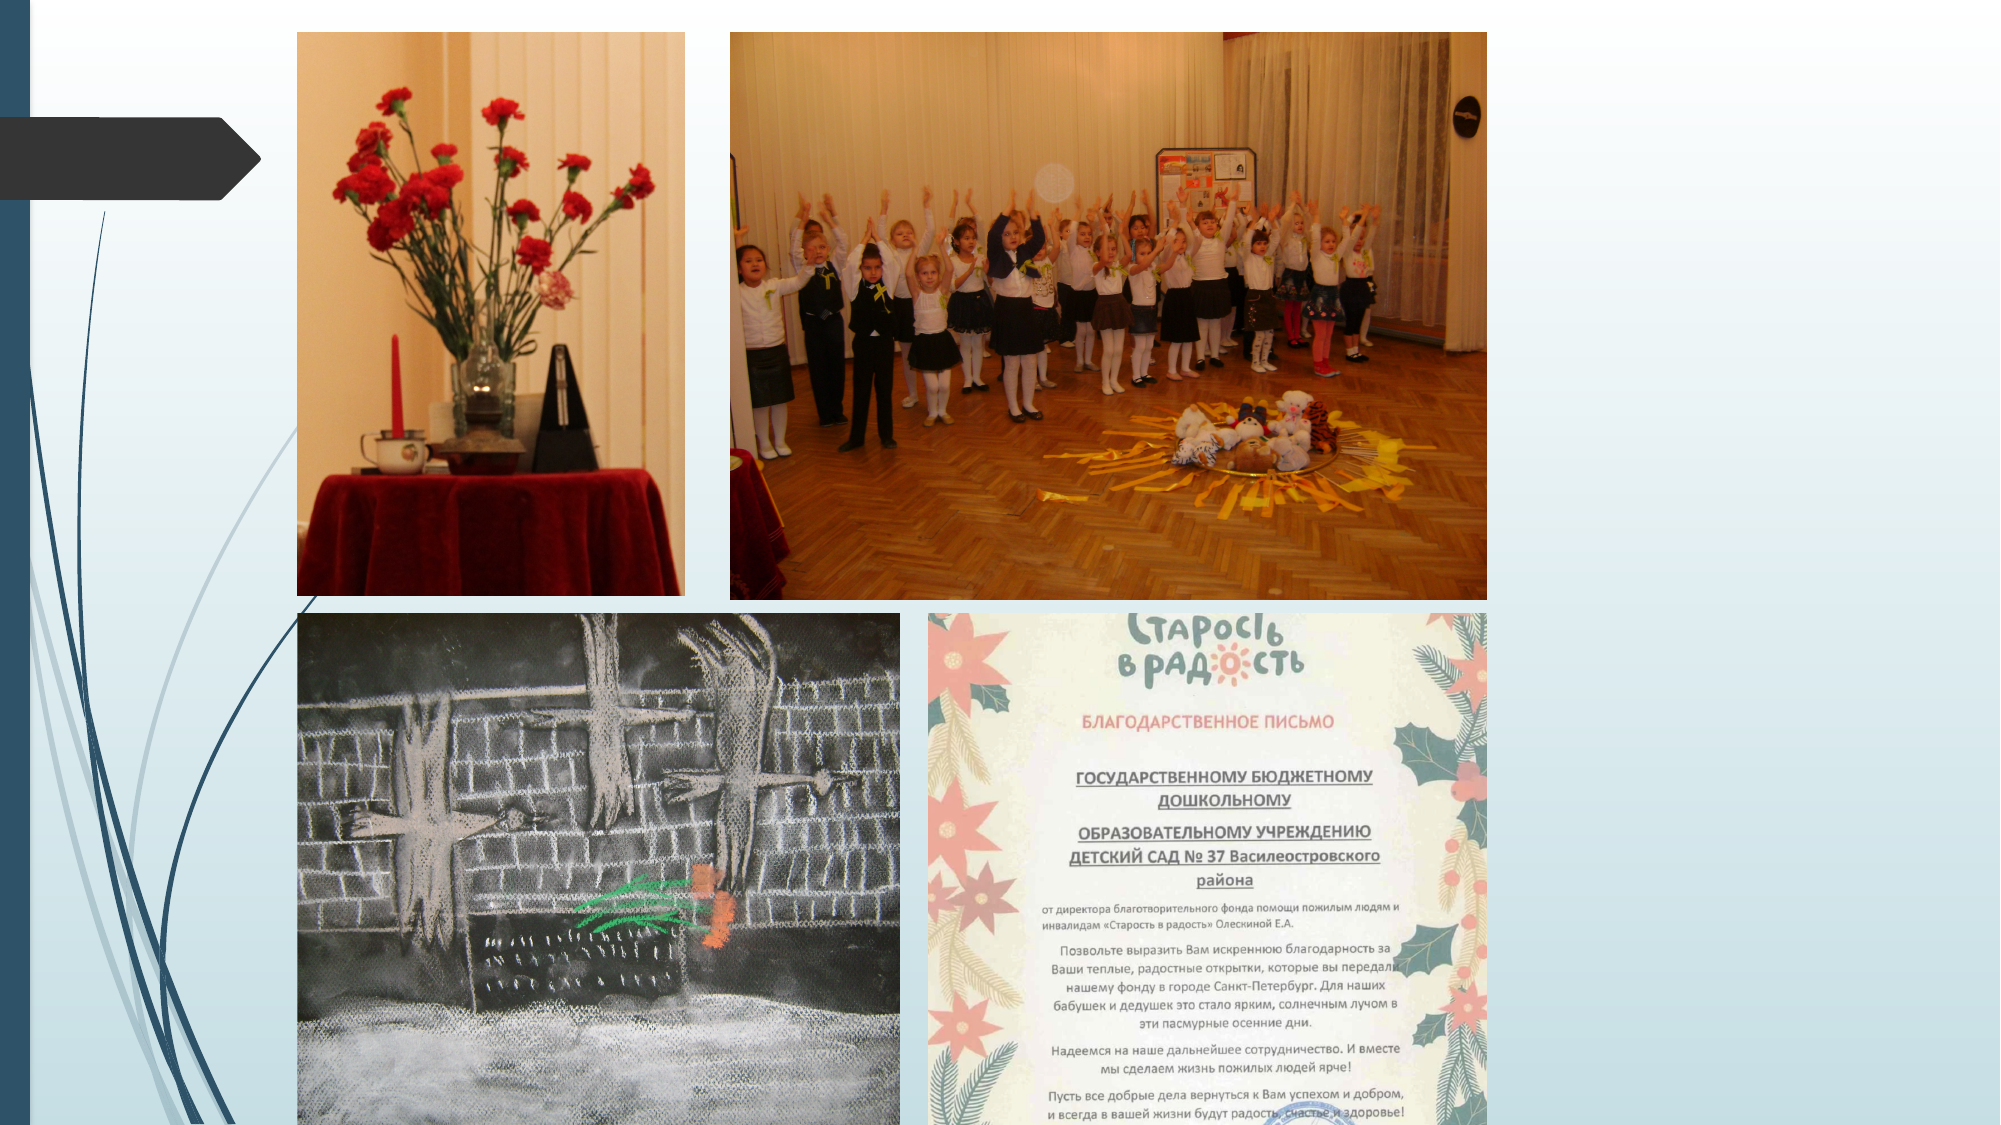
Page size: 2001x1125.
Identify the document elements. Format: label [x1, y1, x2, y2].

picture [297, 32, 685, 596]
picture [297, 612, 901, 1125]
picture [730, 32, 1488, 601]
picture [928, 612, 1488, 1125]
